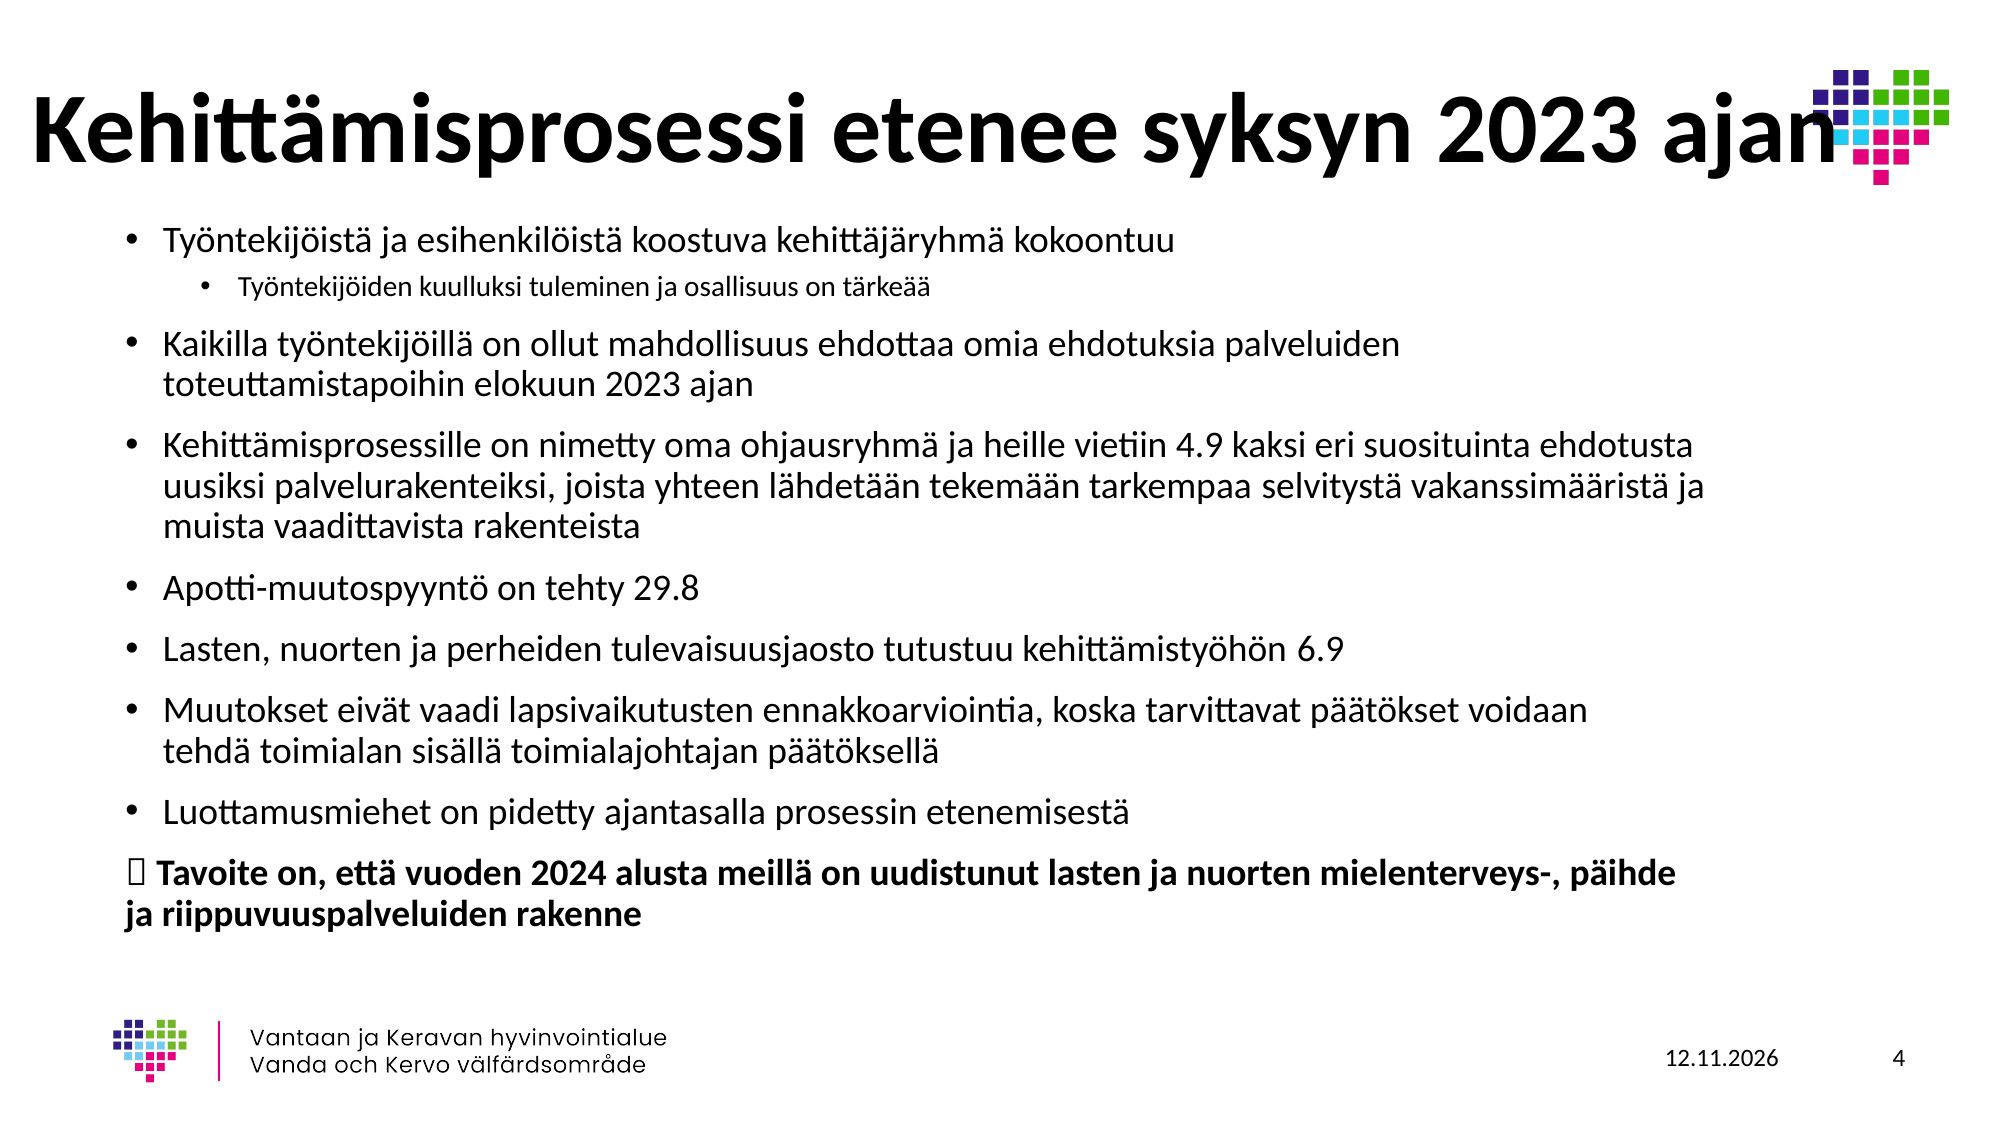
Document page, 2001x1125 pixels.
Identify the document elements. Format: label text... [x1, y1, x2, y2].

title Kehittämisprosessi etenee syksyn 2023 ajan [17, 79, 1892, 181]
list Työntekijöistä ja esihenkilöistä koostuva kehittäjäryhmä kokoontuu Työntekijöiden kuulluksi tuleminen ja osallisuus on tärkeää ​ Kaikilla työntekijöillä on ollut mahdollisuus ehdottaa omia ehdotuksia palveluiden toteuttamistapoihin elokuun 2023 ajan​ Kehittämisprosessille on nimetty oma ohjausryhmä ja heille vietiin 4.9 kaksi eri suosituinta ehdotusta uusiksi palvelurakenteiksi, joista yhteen lähdetään tekemään tarkempaa selvitystä vakanssimääristä ja muista vaadittavista rakenteista​ Apotti-muutospyyntö on tehty 29.8​ Lasten, nuorten ja perheiden tulevaisuusjaosto tutustuu kehittämistyöhön 6.9​ Muutokset eivät vaadi lapsivaikutusten ennakkoarviointia, koska tarvittavat päätökset voidaan tehdä toimialan sisällä toimialajohtajan päätöksellä​ Luottamusmiehet on pidetty ajantasalla prosessin etenemisestä  Tavoite on, että vuoden 2024 alusta meillä on uudistunut lasten ja nuorten mielenterveys-, päihde ja riippuvuuspalveluiden rakenne [110, 213, 1725, 989]
picture [1813, 70, 1949, 185]
picture [82, 988, 697, 1114]
slide_number 4 [1849, 1026, 1949, 1087]
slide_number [1644, 1026, 1800, 1087]
